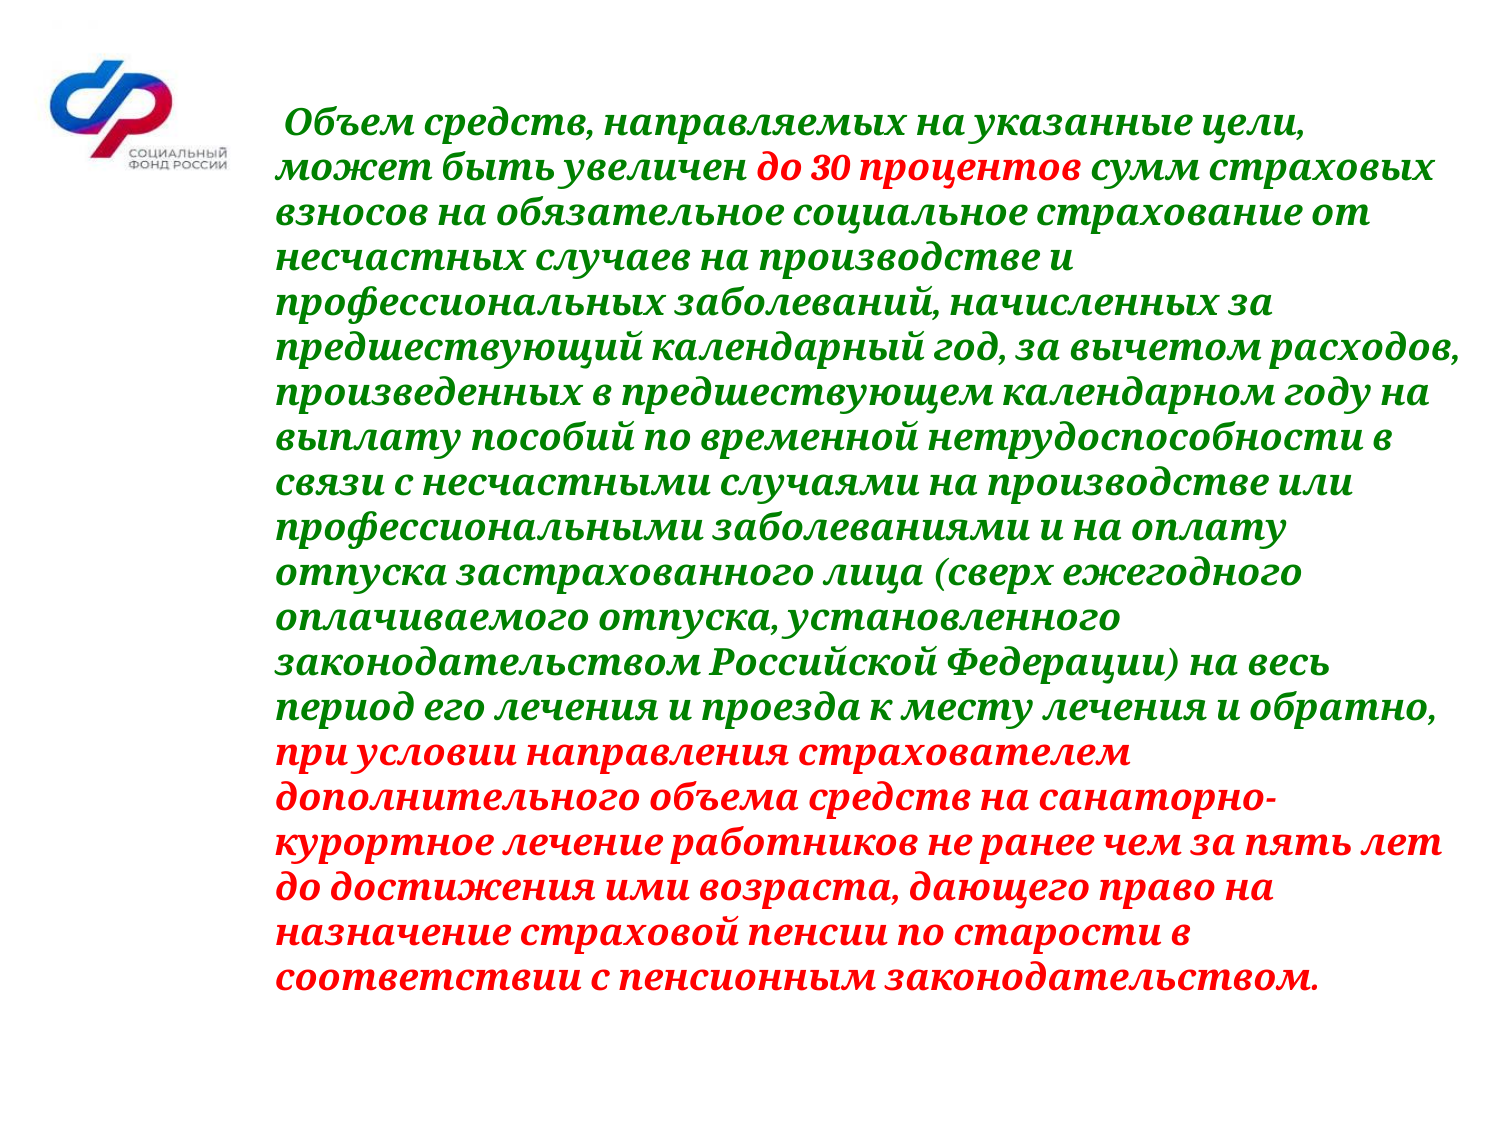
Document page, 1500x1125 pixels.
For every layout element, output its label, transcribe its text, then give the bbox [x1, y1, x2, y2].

text_box Объем средств, направляемых на указанные цели, может быть увеличен до 30 процентов сумм страховых взносов на обязательное социальное страхование от несчастных случаев на производстве и профессиональных заболеваний, начисленных за предшествующий календарный год, за вычетом расходов, произведенных в предшествующем календарном году на выплату пособий по временной нетрудоспособности в связи с несчастными случаями на производстве или профессиональными заболеваниями и на оплату отпуска застрахованного лица (сверх ежегодного оплачиваемого отпуска, установленного законодательством Российской Федерации) на весь период его лечения и проезда к месту лечения и обратно, при условии направления страхователем дополнительного объема средств на санаторно-курортное лечение работников не ранее чем за пять лет до достижения ими возраста, дающего право на назначение страховой пенсии по старости в соответствии с пенсионным законодательством. [35, 90, 1477, 1096]
picture [17, 19, 231, 209]
